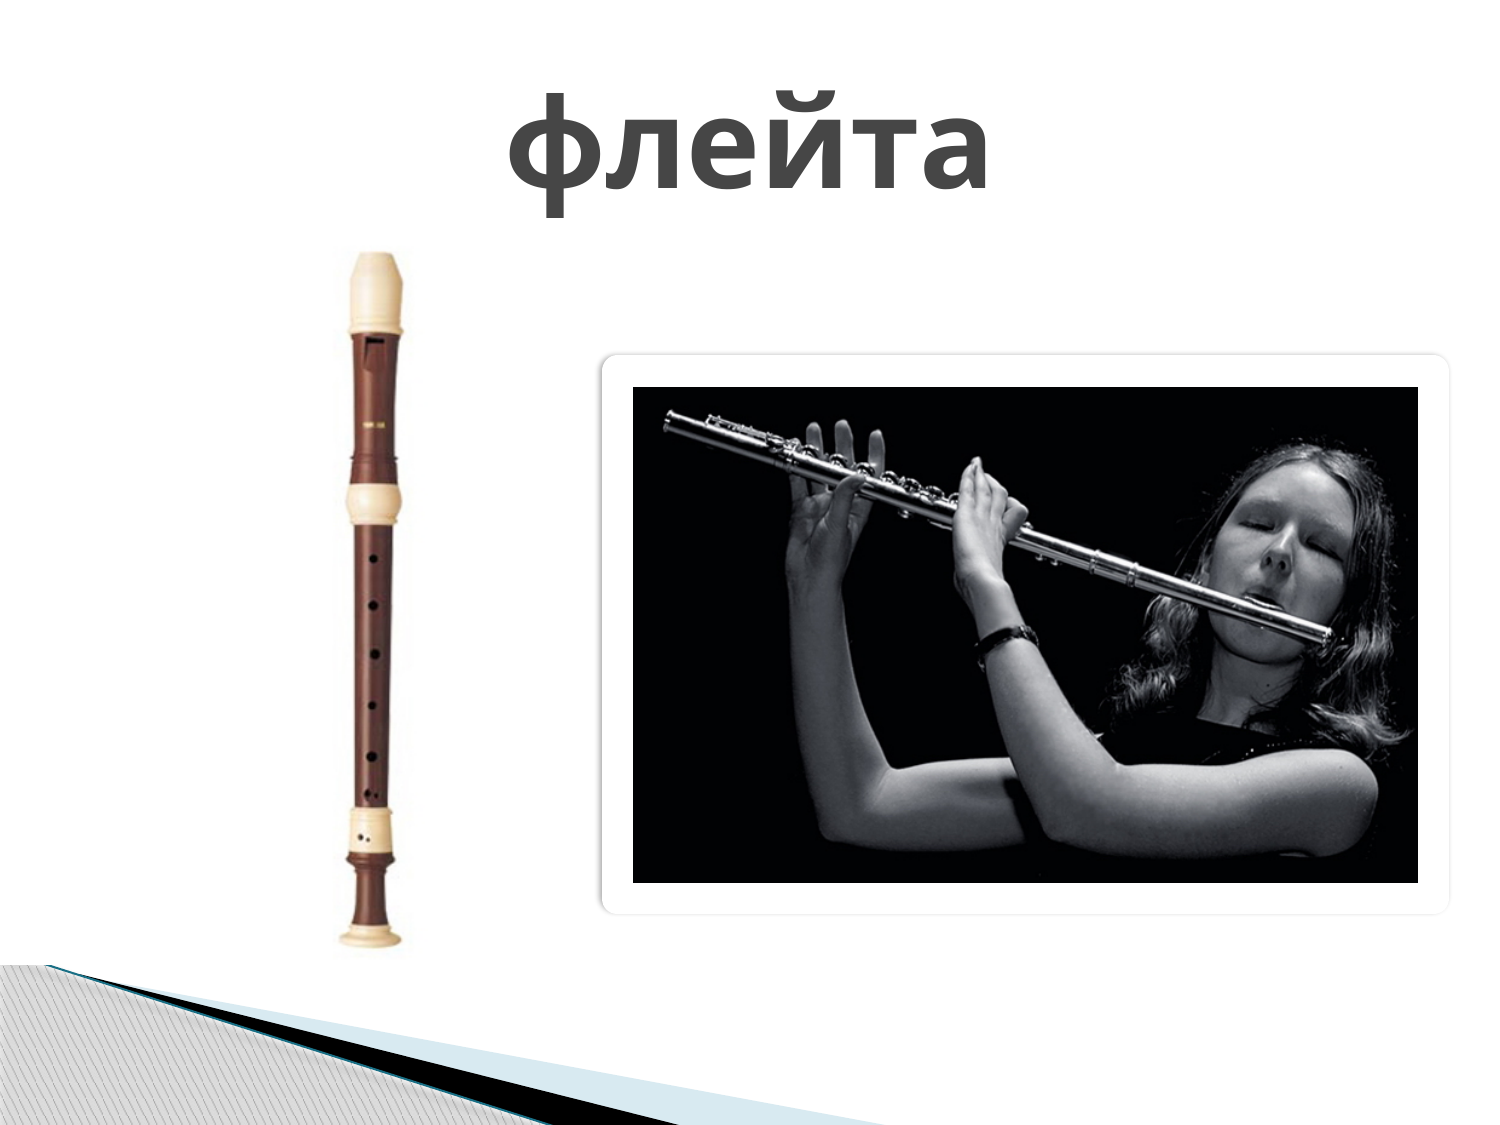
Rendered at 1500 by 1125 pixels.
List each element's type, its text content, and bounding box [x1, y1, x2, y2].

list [0, 222, 743, 966]
title флейта [75, 45, 1425, 233]
picture [632, 386, 1419, 884]
